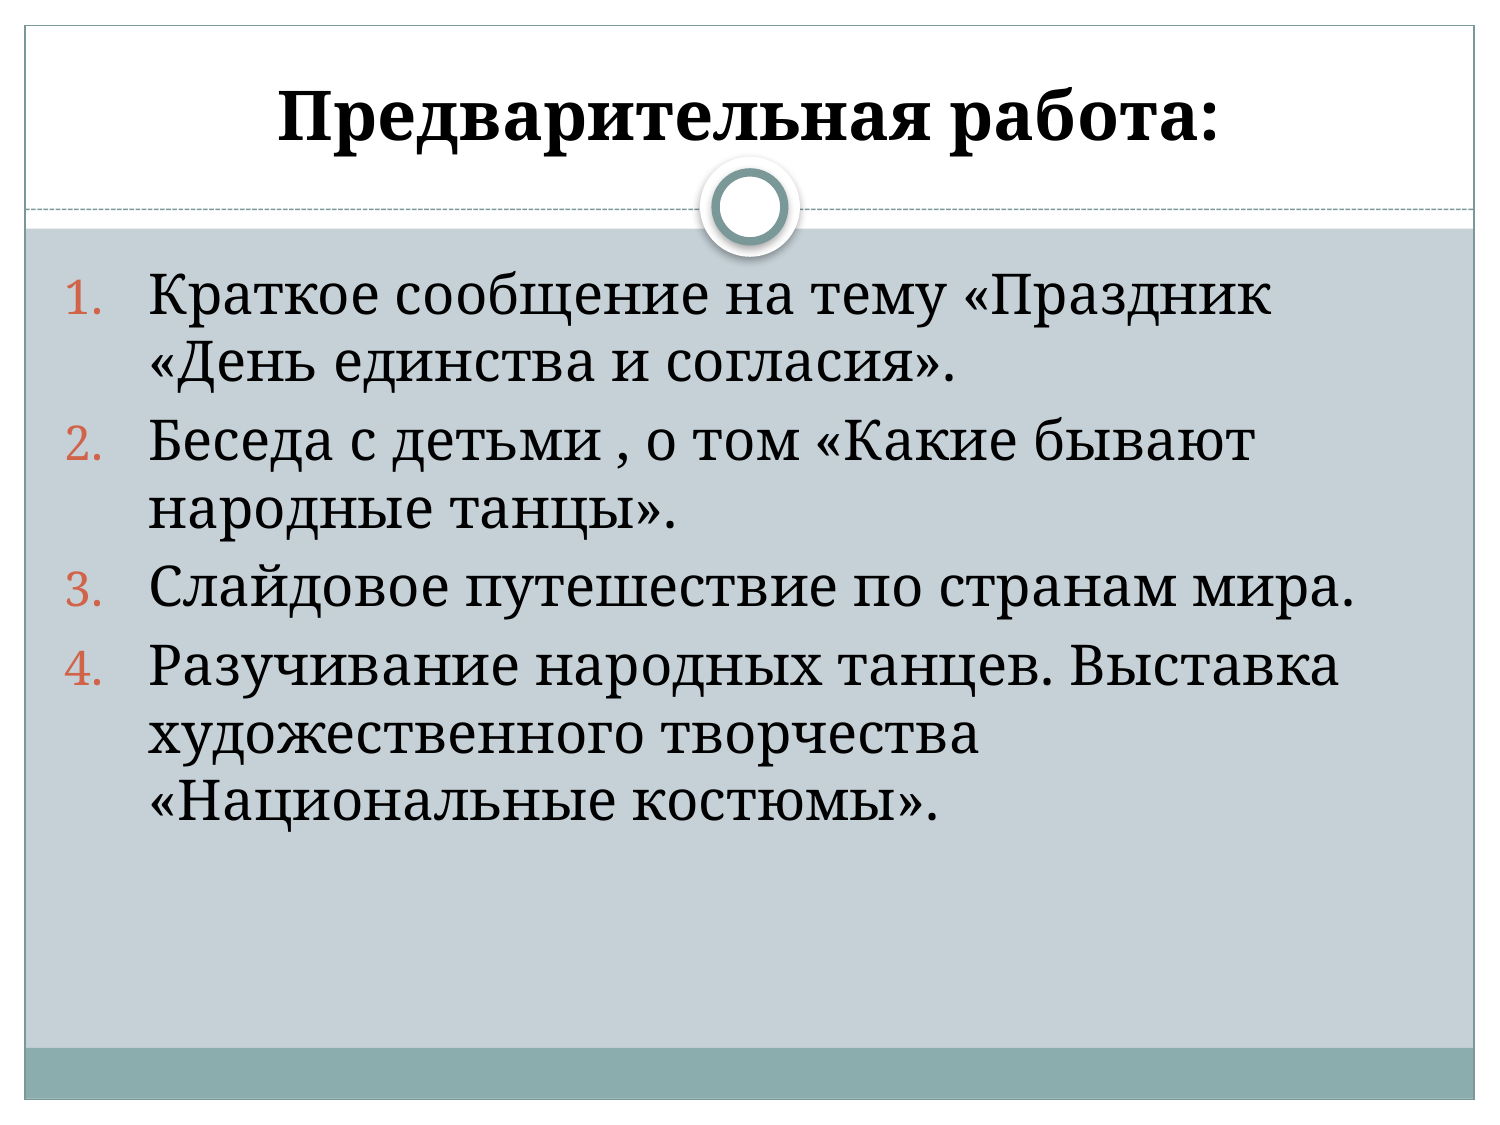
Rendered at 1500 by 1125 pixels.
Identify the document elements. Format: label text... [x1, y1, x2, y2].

title Предварительная работа: [49, 37, 1450, 163]
list Краткое сообщение на тему «Праздник «День единства и согласия». Беседа с детьми , о том «Какие бывают народные танцы». Слайдовое путешествие по странам мира. Разучивание народных танцев. Выставка художественного творчества «Национальные костюмы». [49, 250, 1445, 1001]
